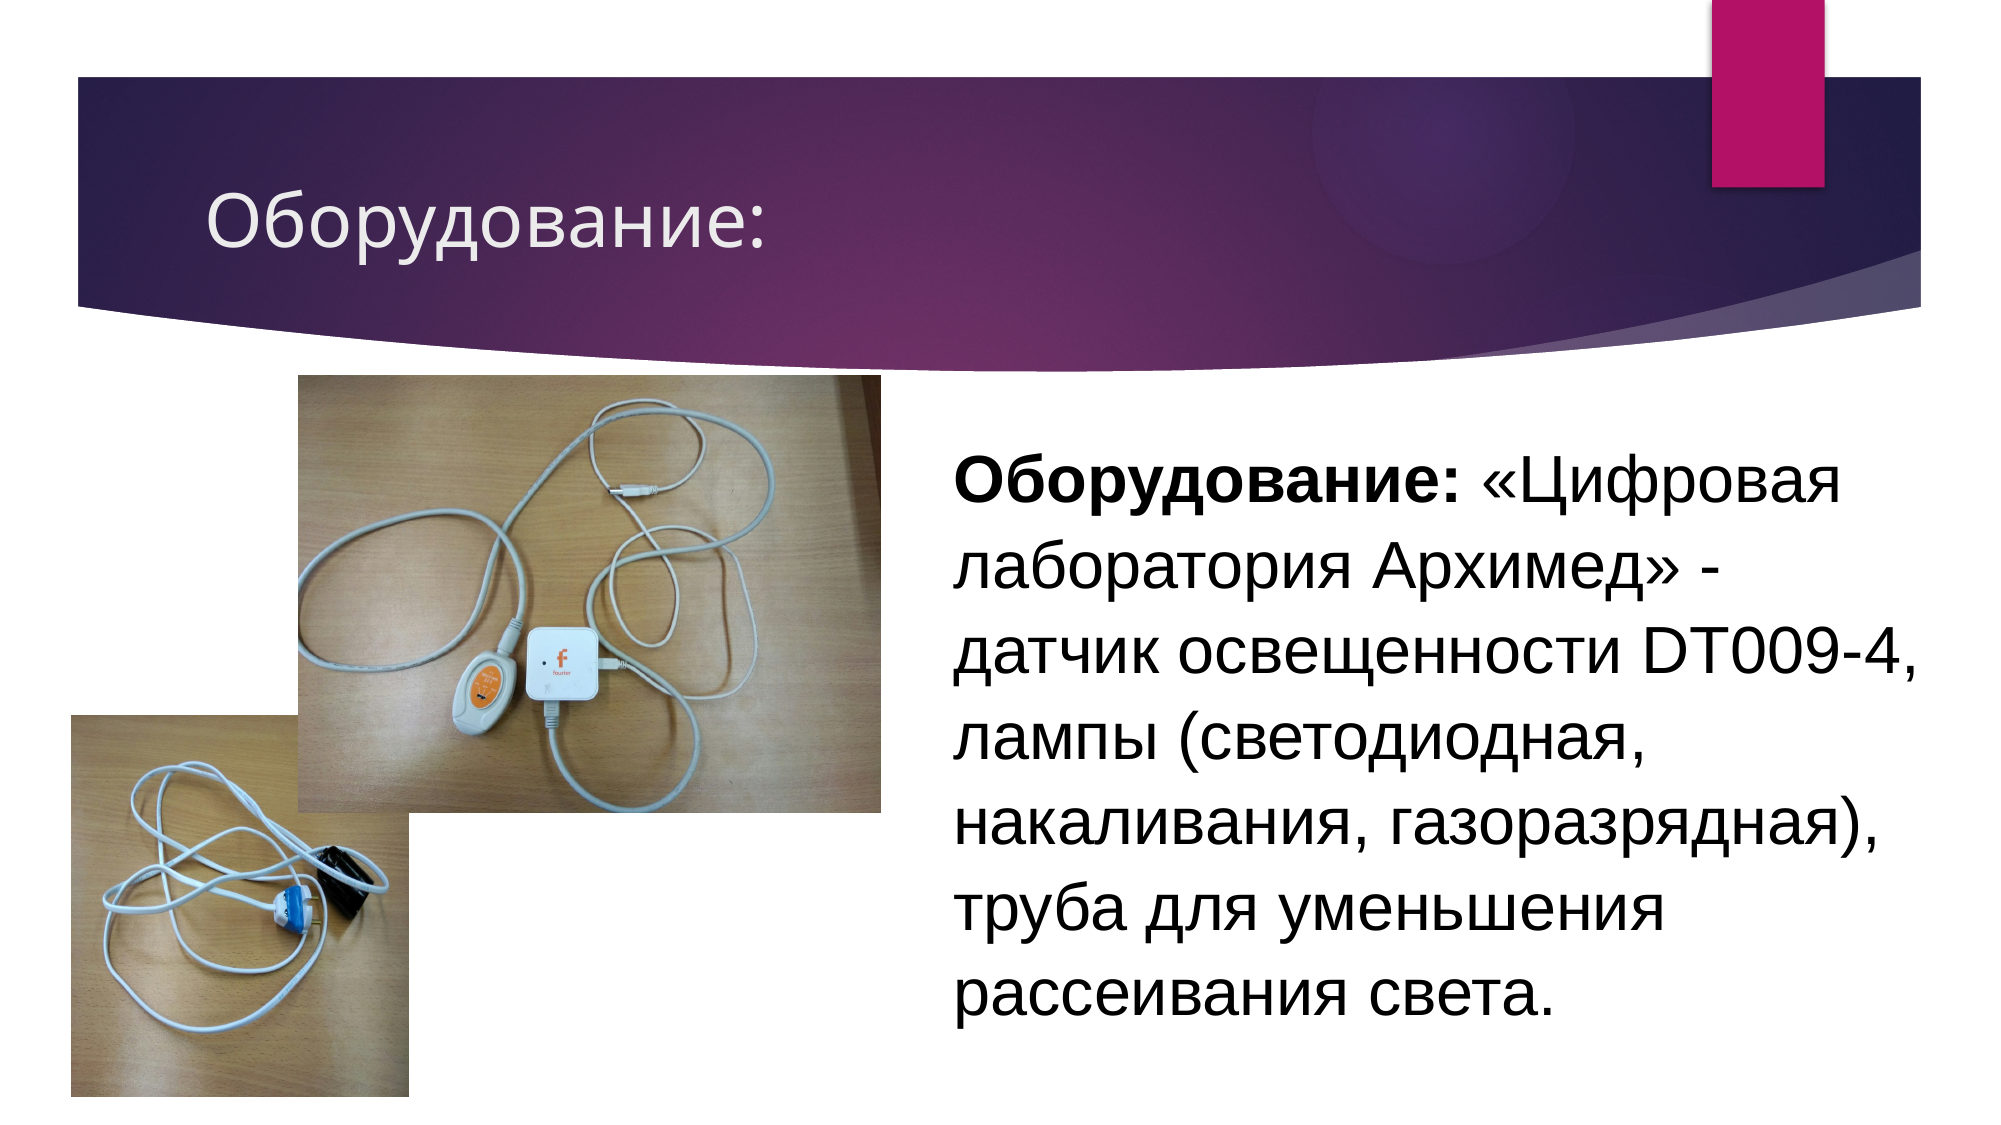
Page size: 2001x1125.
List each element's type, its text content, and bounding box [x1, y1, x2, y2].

picture [70, 375, 881, 1097]
title Оборудование: [189, 159, 1627, 276]
text_box Оборудование: «Цифровая лаборатория Архимед» - датчик освещенности DT009-4, лампы (светодиодная, накаливания, газоразрядная), труба для уменьшения рассеивания света. [938, 423, 1939, 1037]
